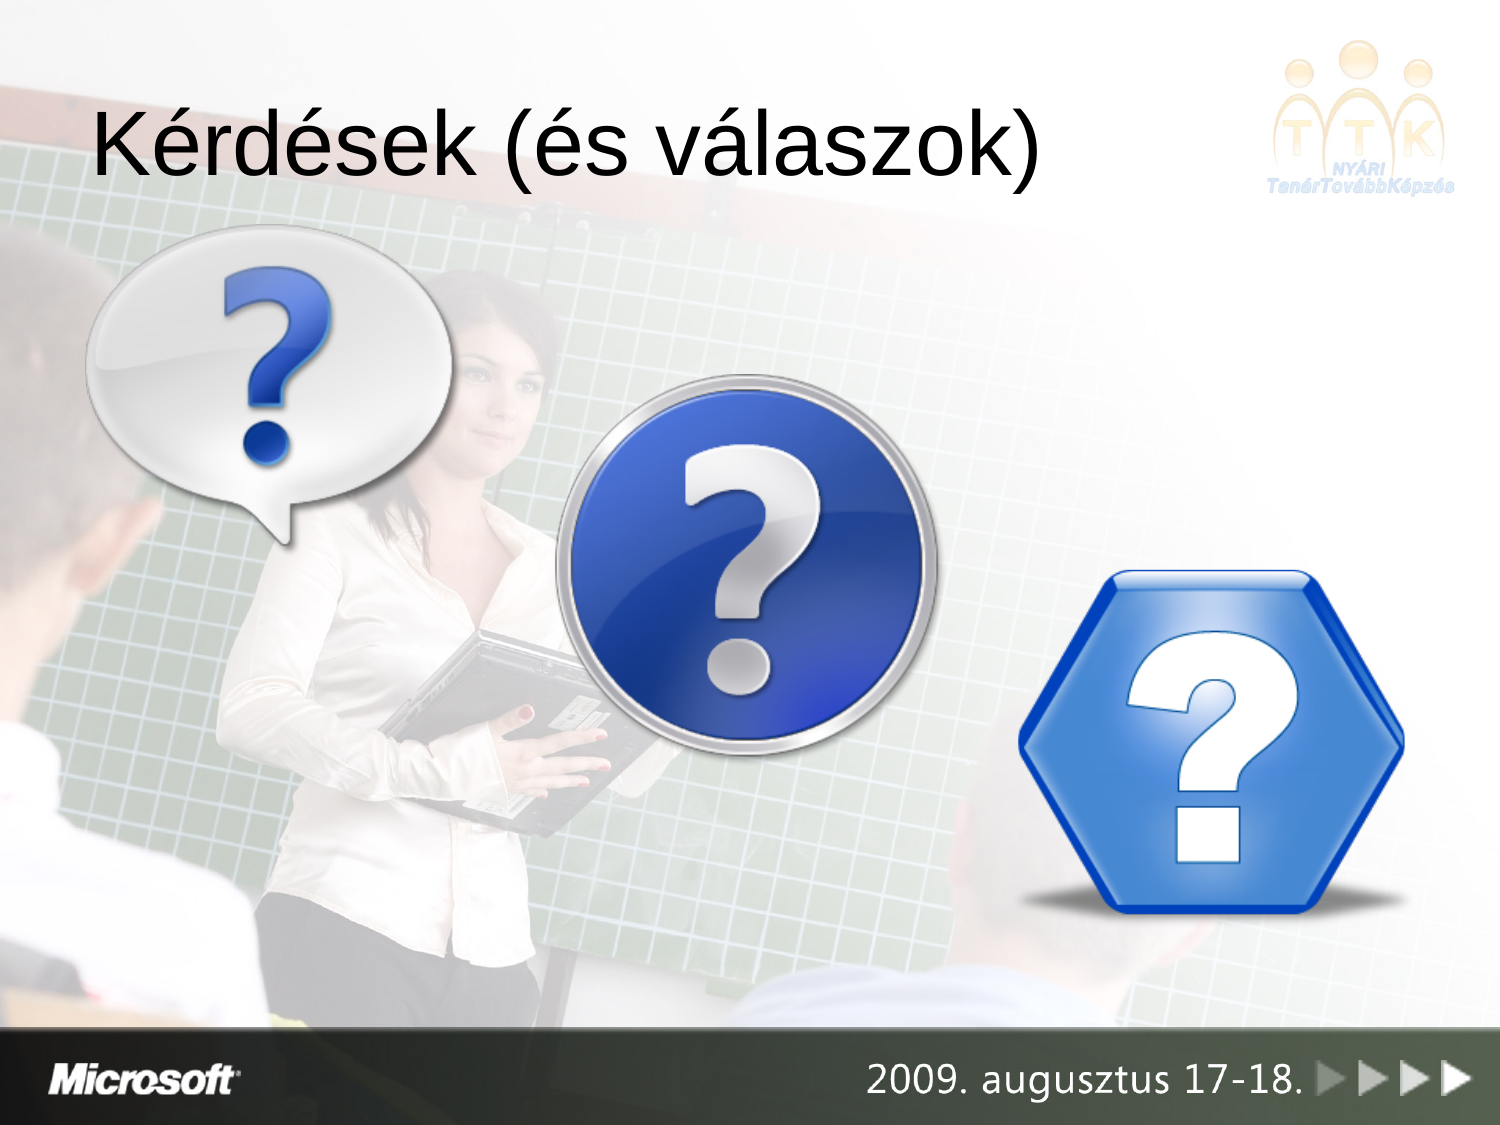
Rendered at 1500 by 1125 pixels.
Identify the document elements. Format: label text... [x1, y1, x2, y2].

picture [0, 0, 1500, 1125]
title Kérdések (és válaszok) [74, 44, 1426, 233]
